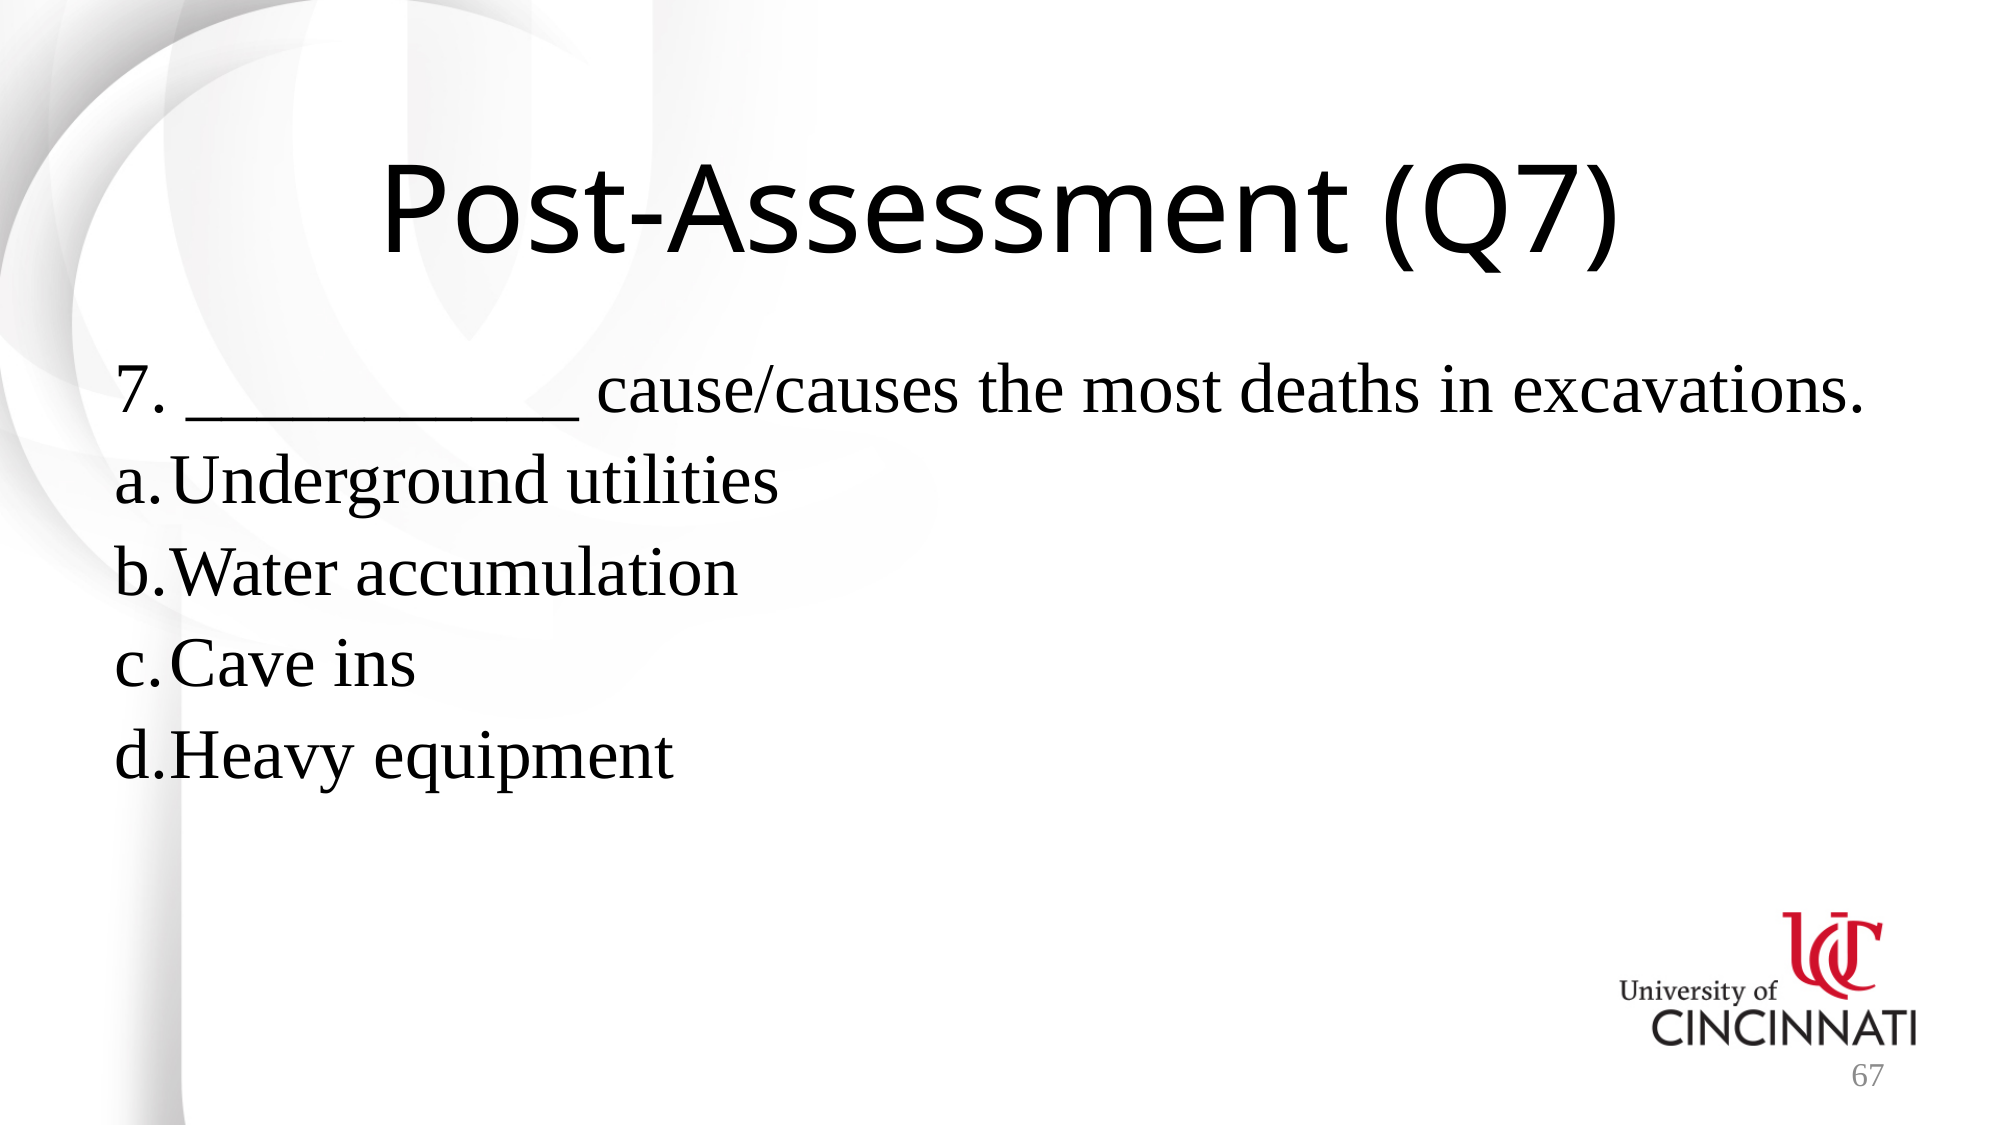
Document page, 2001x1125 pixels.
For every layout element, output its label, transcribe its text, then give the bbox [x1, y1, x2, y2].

picture [0, 0, 2001, 1125]
slide_number 67 [1433, 1042, 1900, 1103]
list 7. ___________ cause/causes the most deaths in excavations. Underground utilities Water accumulation Cave ins Heavy equipment [99, 327, 1900, 882]
title Post-Assessment (Q7) [99, 110, 1900, 298]
